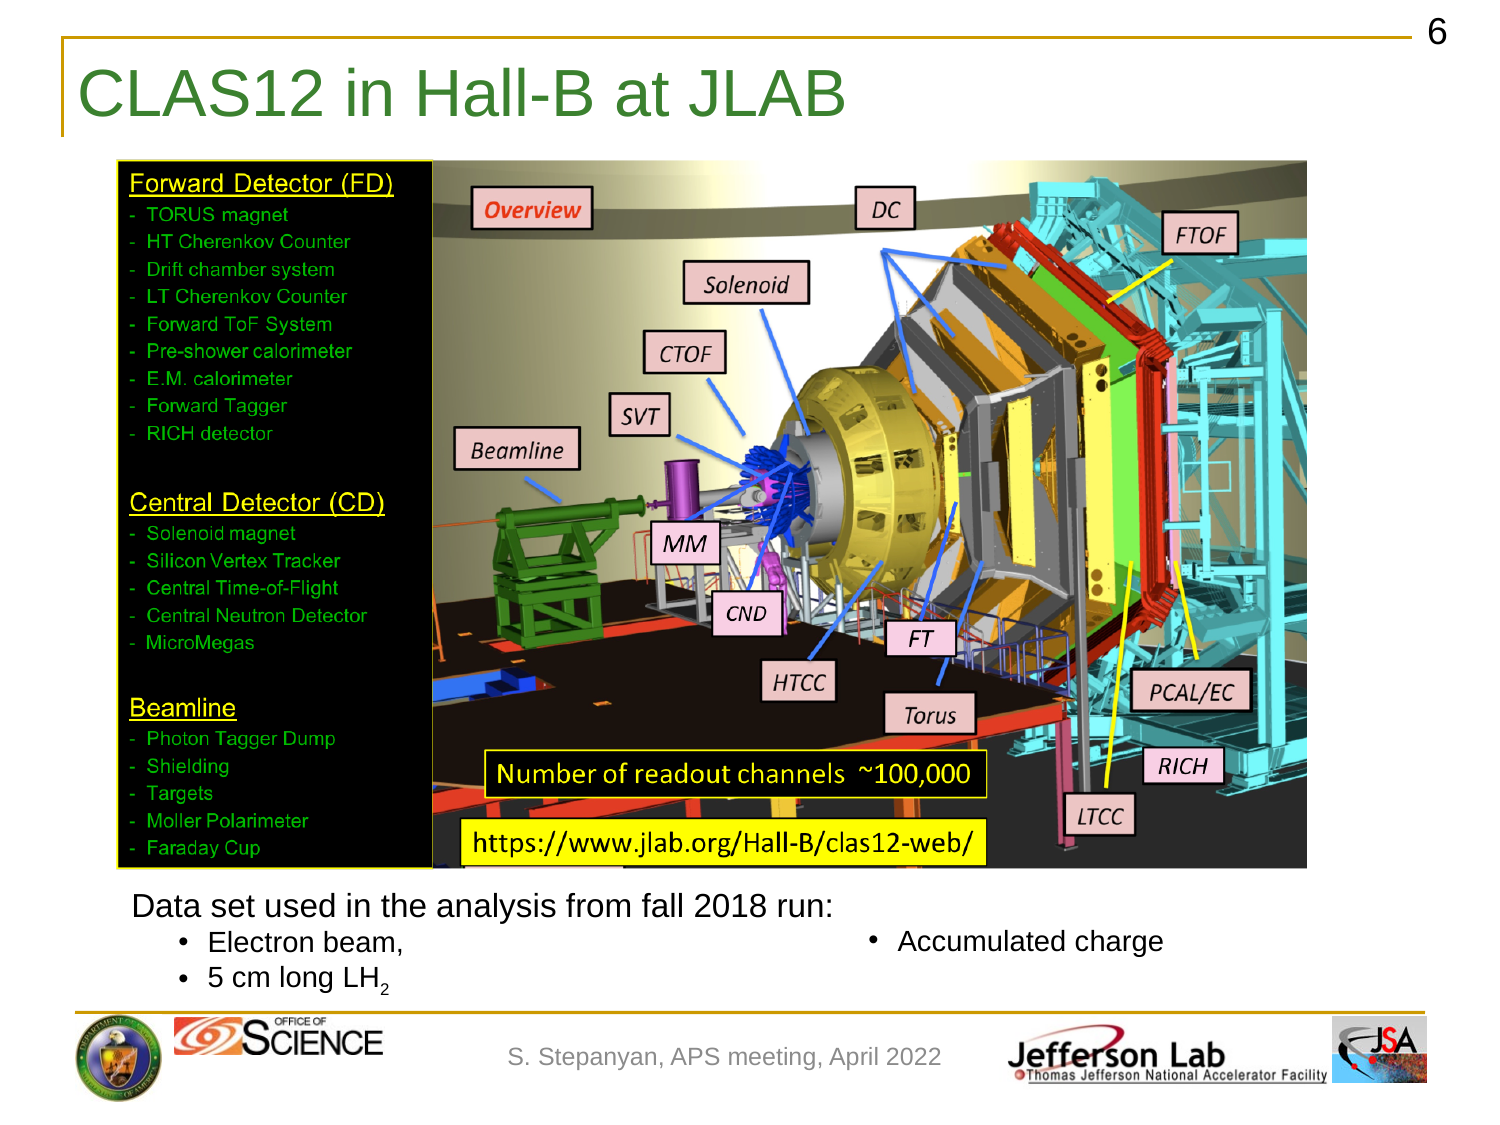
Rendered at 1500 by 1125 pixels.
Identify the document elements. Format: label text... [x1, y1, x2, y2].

footer S. Stepanyan, APS meeting, April 2022 [487, 1025, 963, 1085]
text_box CLAS12 in Hall-B at JLAB [62, 37, 1413, 142]
picture [112, 155, 1307, 877]
picture [999, 1016, 1427, 1097]
picture [75, 1014, 162, 1102]
picture [174, 1017, 385, 1055]
